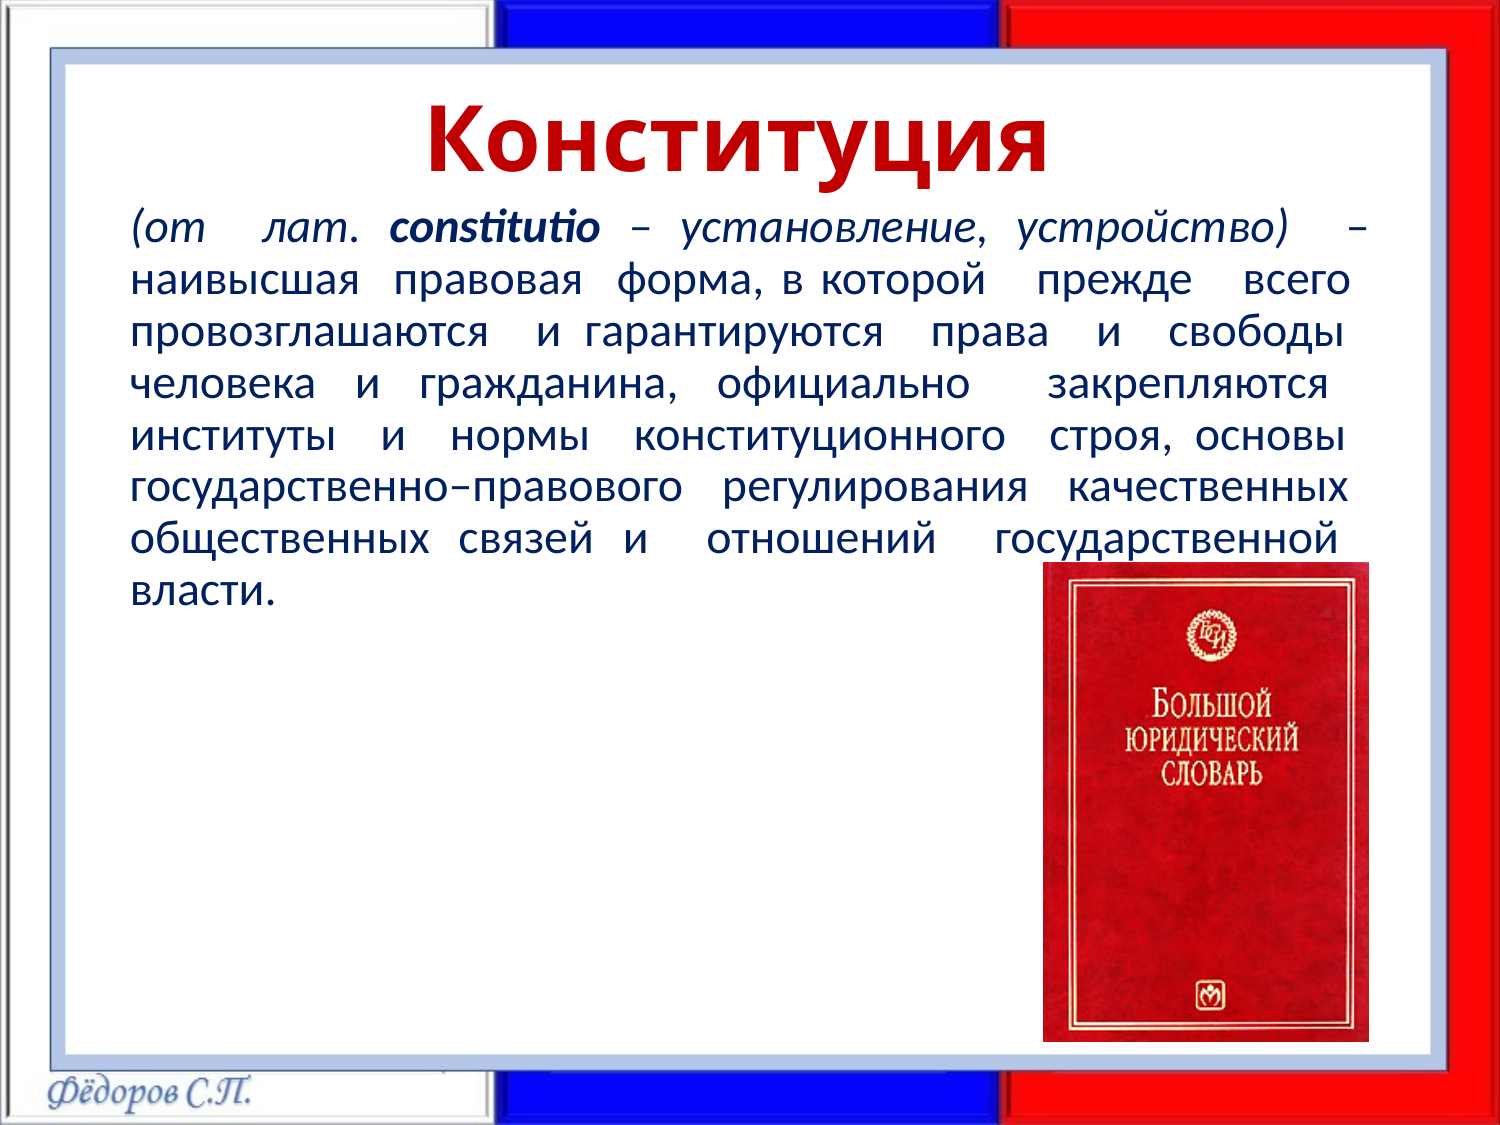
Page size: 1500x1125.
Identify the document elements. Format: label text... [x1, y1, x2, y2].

picture [0, 0, 1500, 1125]
list (от лат. сonstitutio – установление, устройство) – наивысшая правовая форма, в которой прежде всего провозглашаются и гарантируются права и свободы человека и гражданина, официально закрепляются институты и нормы конституционного строя, основы государственно–правового регулирования качественных общественных связей и отношений государственной власти. [115, 194, 1385, 624]
title Конституция [103, 59, 1397, 224]
